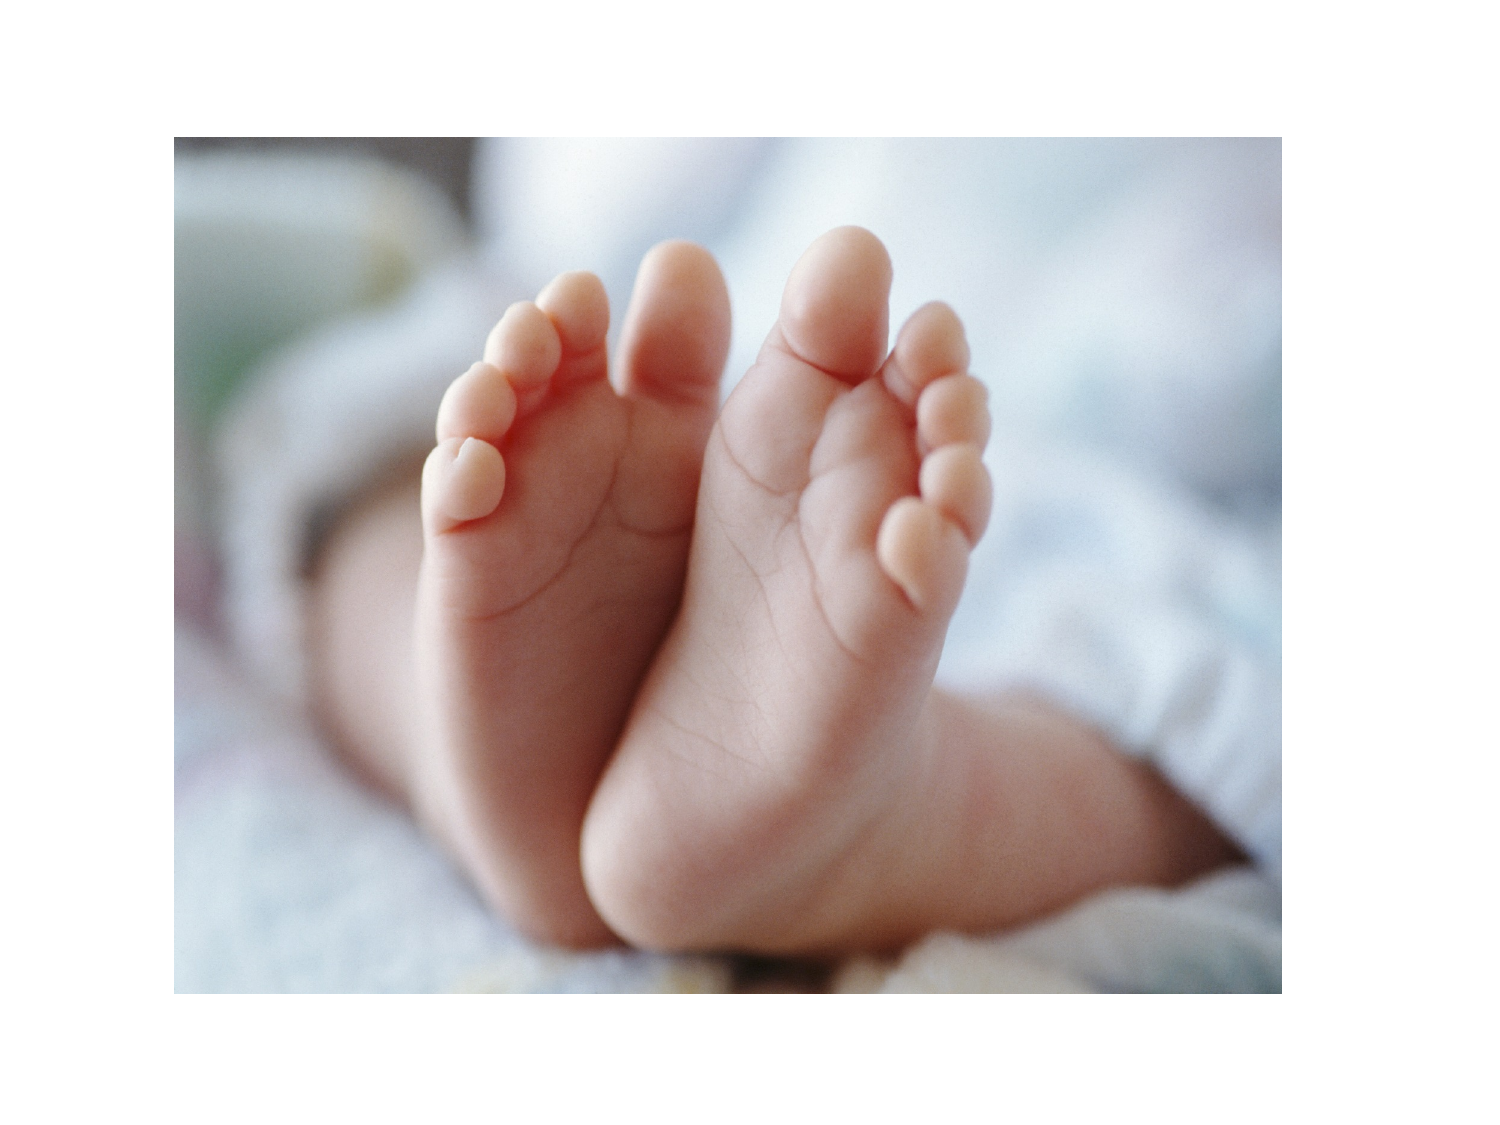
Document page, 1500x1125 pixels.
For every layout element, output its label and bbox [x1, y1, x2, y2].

list [174, 137, 1282, 994]
